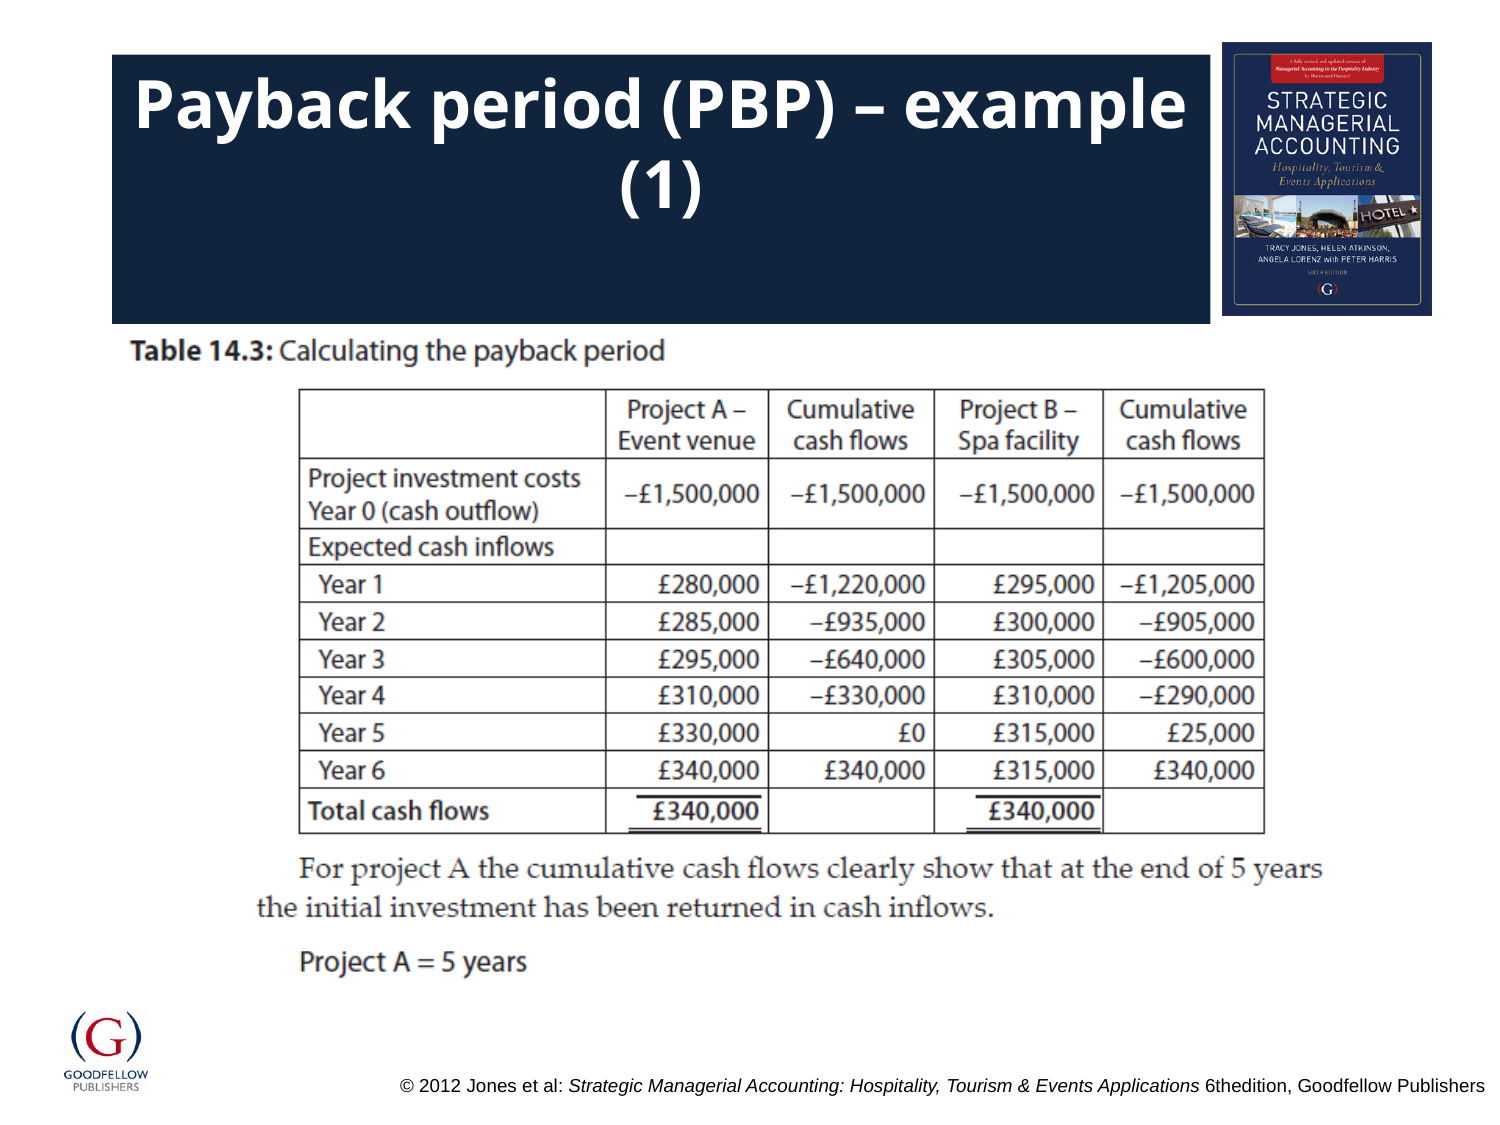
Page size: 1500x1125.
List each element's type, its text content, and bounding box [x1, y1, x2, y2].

picture [1222, 42, 1432, 316]
picture [111, 324, 1333, 996]
title Payback period (PBP) – example (1) [112, 54, 1211, 322]
picture [64, 1011, 148, 1091]
